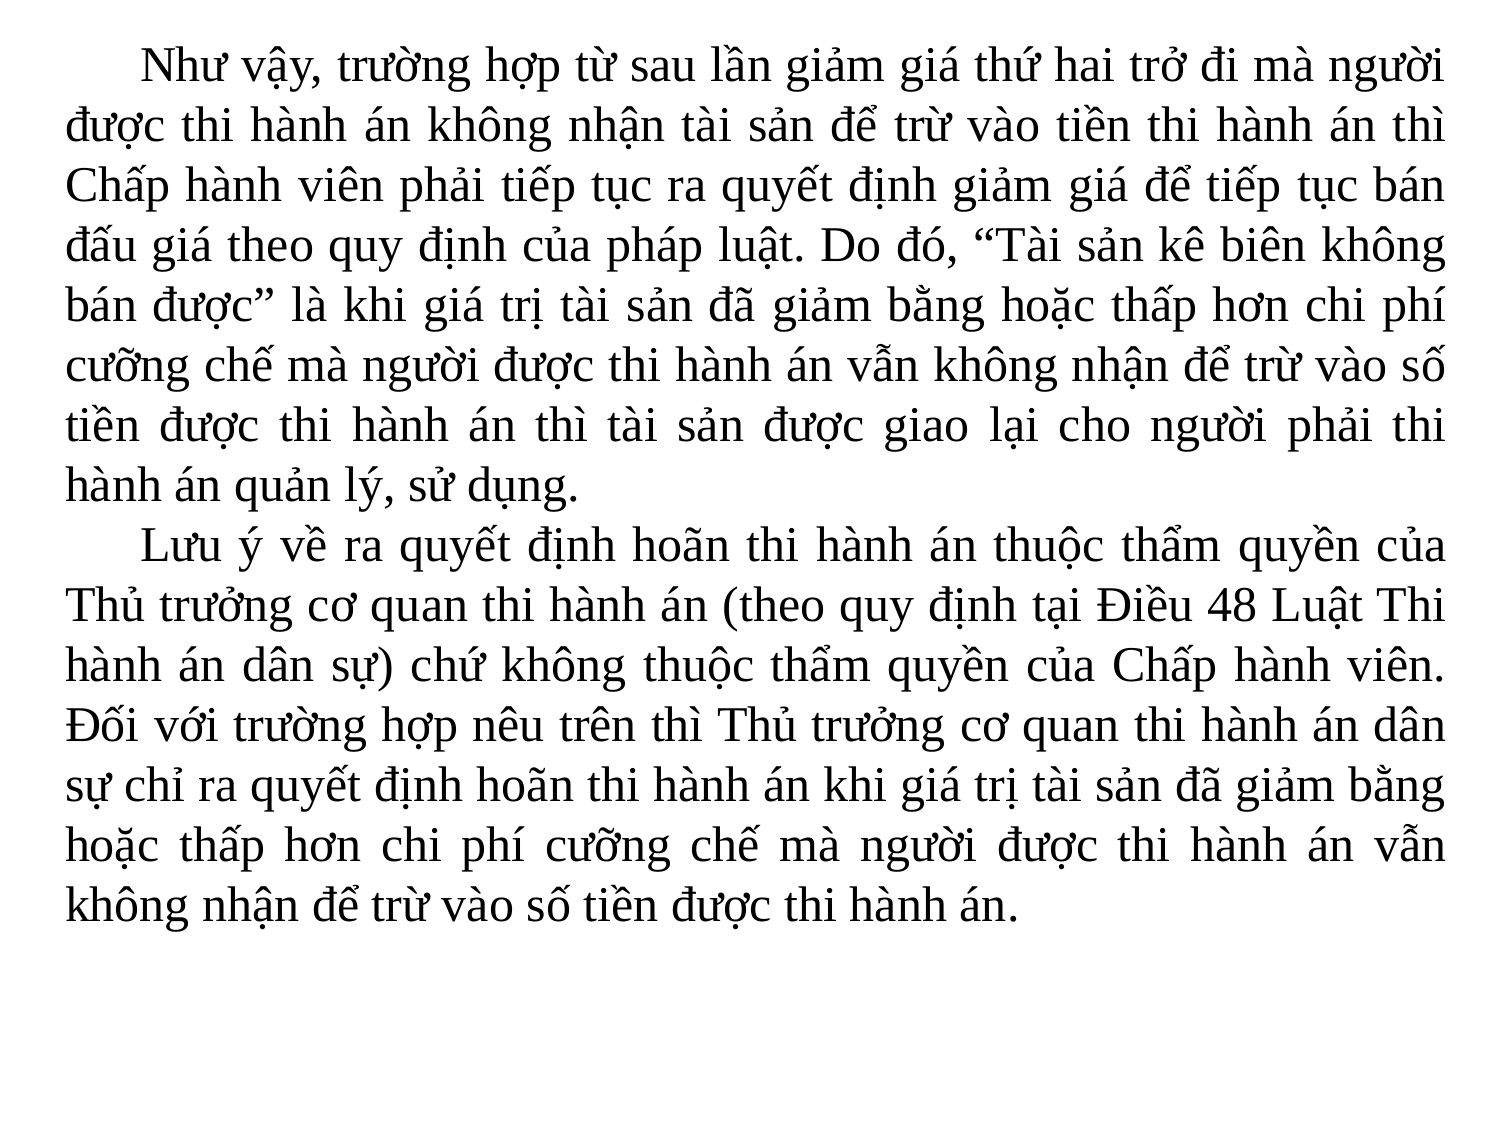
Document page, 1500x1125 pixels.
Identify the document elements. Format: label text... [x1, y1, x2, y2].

text_box Như vậy, trường hợp từ sau lần giảm giá thứ hai trở đi mà người được thi hành án không nhận tài sản để trừ vào tiền thi hành án thì Chấp hành viên phải tiếp tục ra quyết định giảm giá để tiếp tục bán đấu giá theo quy định của pháp luật. Do đó, “Tài sản kê biên không bán được” là khi giá trị tài sản đã giảm bằng hoặc thấp hơn chi phí cưỡng chế mà người được thi hành án vẫn không nhận để trừ vào số tiền được thi hành án thì tài sản được giao lại cho người phải thi hành án quản lý, sử dụng. Lưu ý về ra quyết định hoãn thi hành án thuộc thẩm quyền của Thủ trưởng cơ quan thi hành án (theo quy định tại Điều 48 Luật Thi hành án dân sự) chứ không thuộc thẩm quyền của Chấp hành viên. Đối với trường hợp nêu trên thì Thủ trưởng cơ quan thi hành án dân sự chỉ ra quyết định hoãn thi hành án khi giá trị tài sản đã giảm bằng hoặc thấp hơn chi phí cưỡng chế mà người được thi hành án vẫn không nhận để trừ vào số tiền được thi hành án. [49, 23, 1463, 939]
